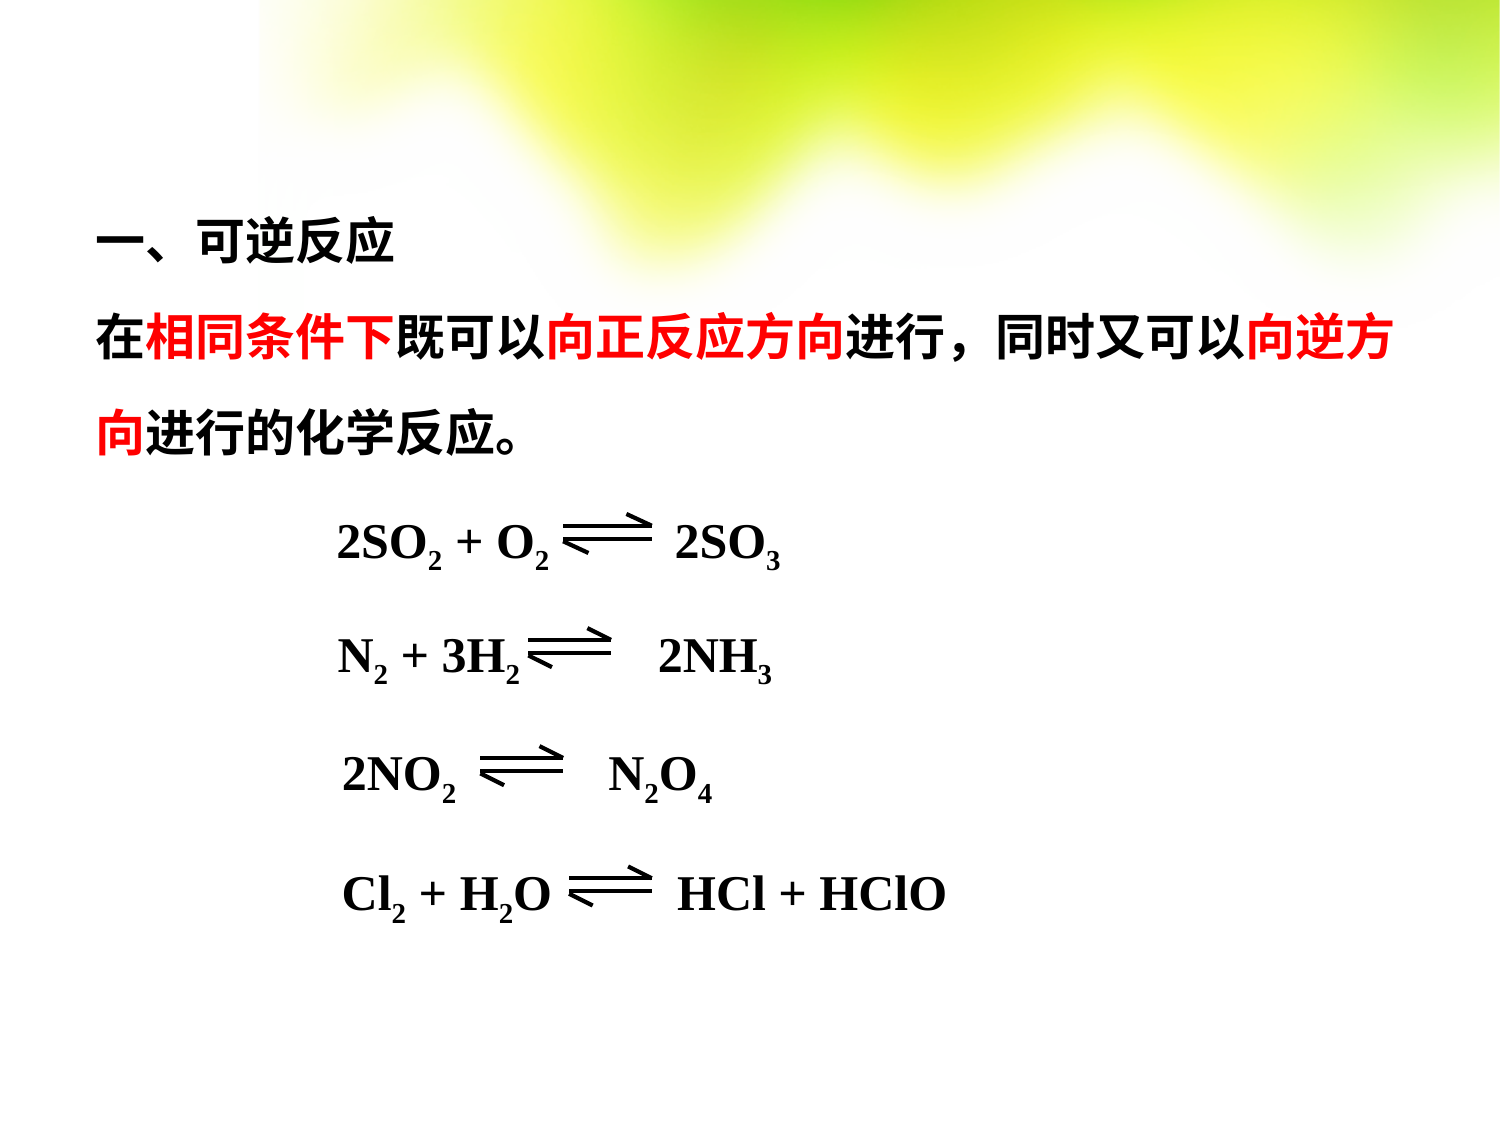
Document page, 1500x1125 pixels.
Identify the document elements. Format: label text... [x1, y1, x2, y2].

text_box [326, 853, 1025, 930]
picture [0, 0, 1500, 328]
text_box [302, 733, 836, 809]
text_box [321, 500, 894, 577]
text_box 一、可逆反应 在相同条件下既可以向正反应方向进行，同时又可以向逆方向进行的化学反应。 [80, 166, 1420, 469]
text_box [322, 615, 857, 691]
